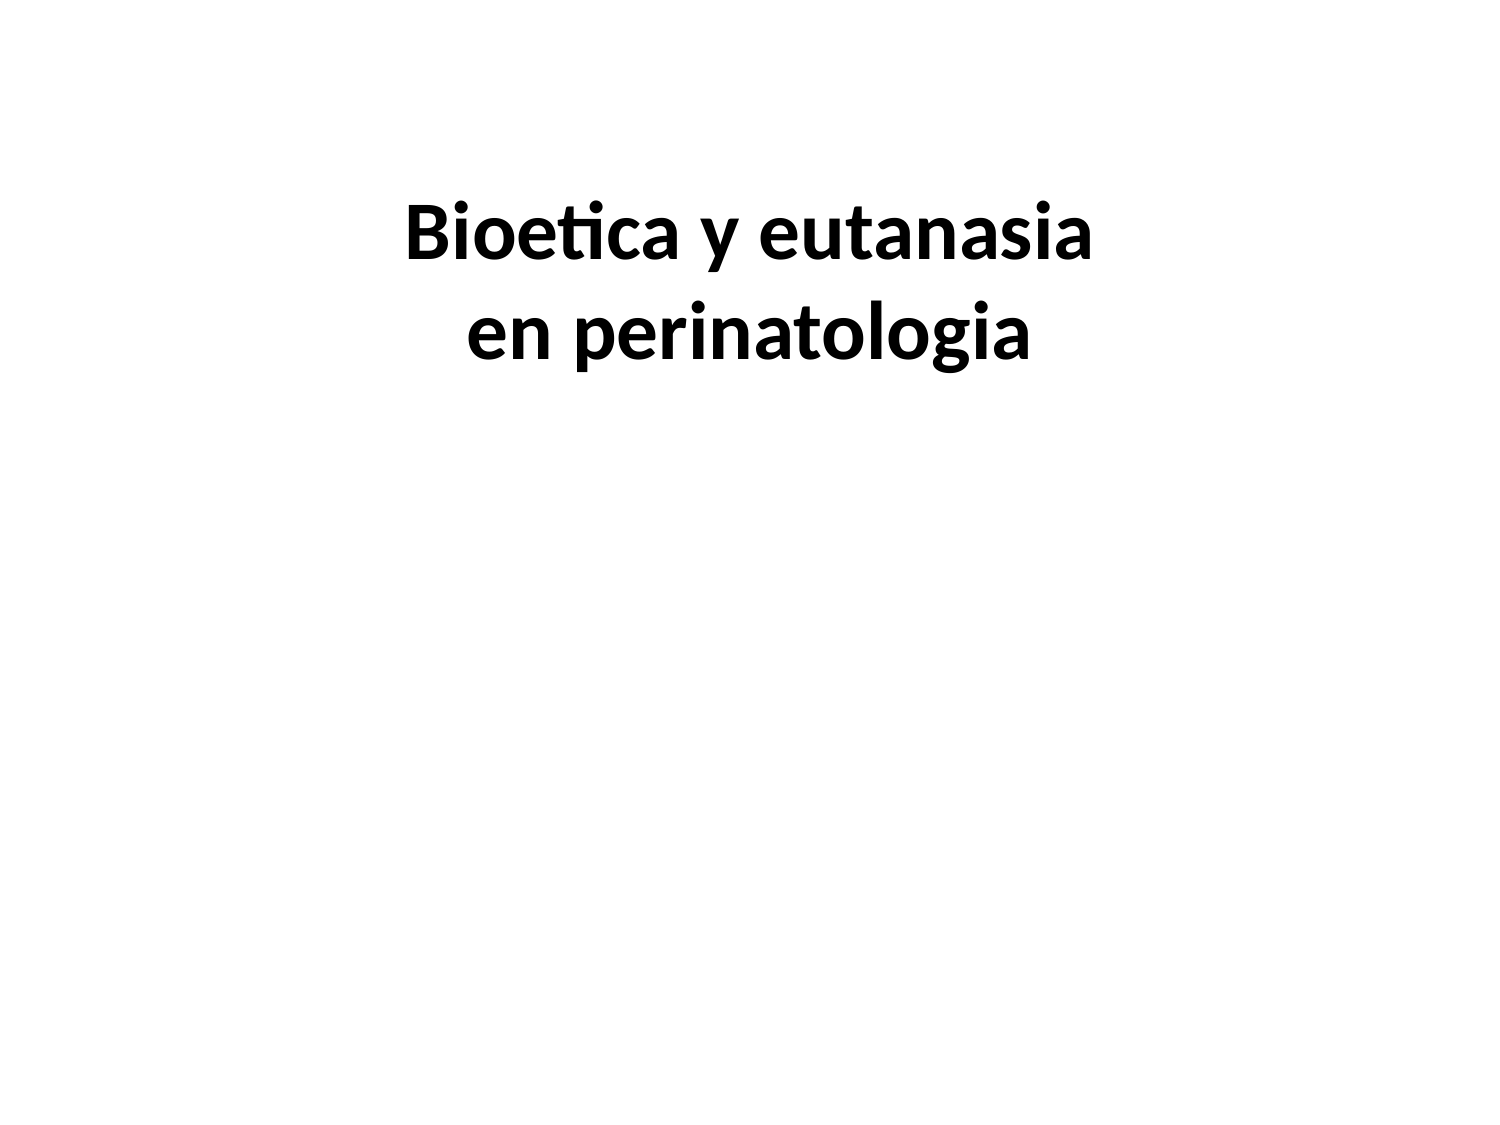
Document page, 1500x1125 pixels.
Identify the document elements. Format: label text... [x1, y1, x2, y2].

text_box Bioetica y eutanasia en perinatologia [374, 168, 1125, 429]
